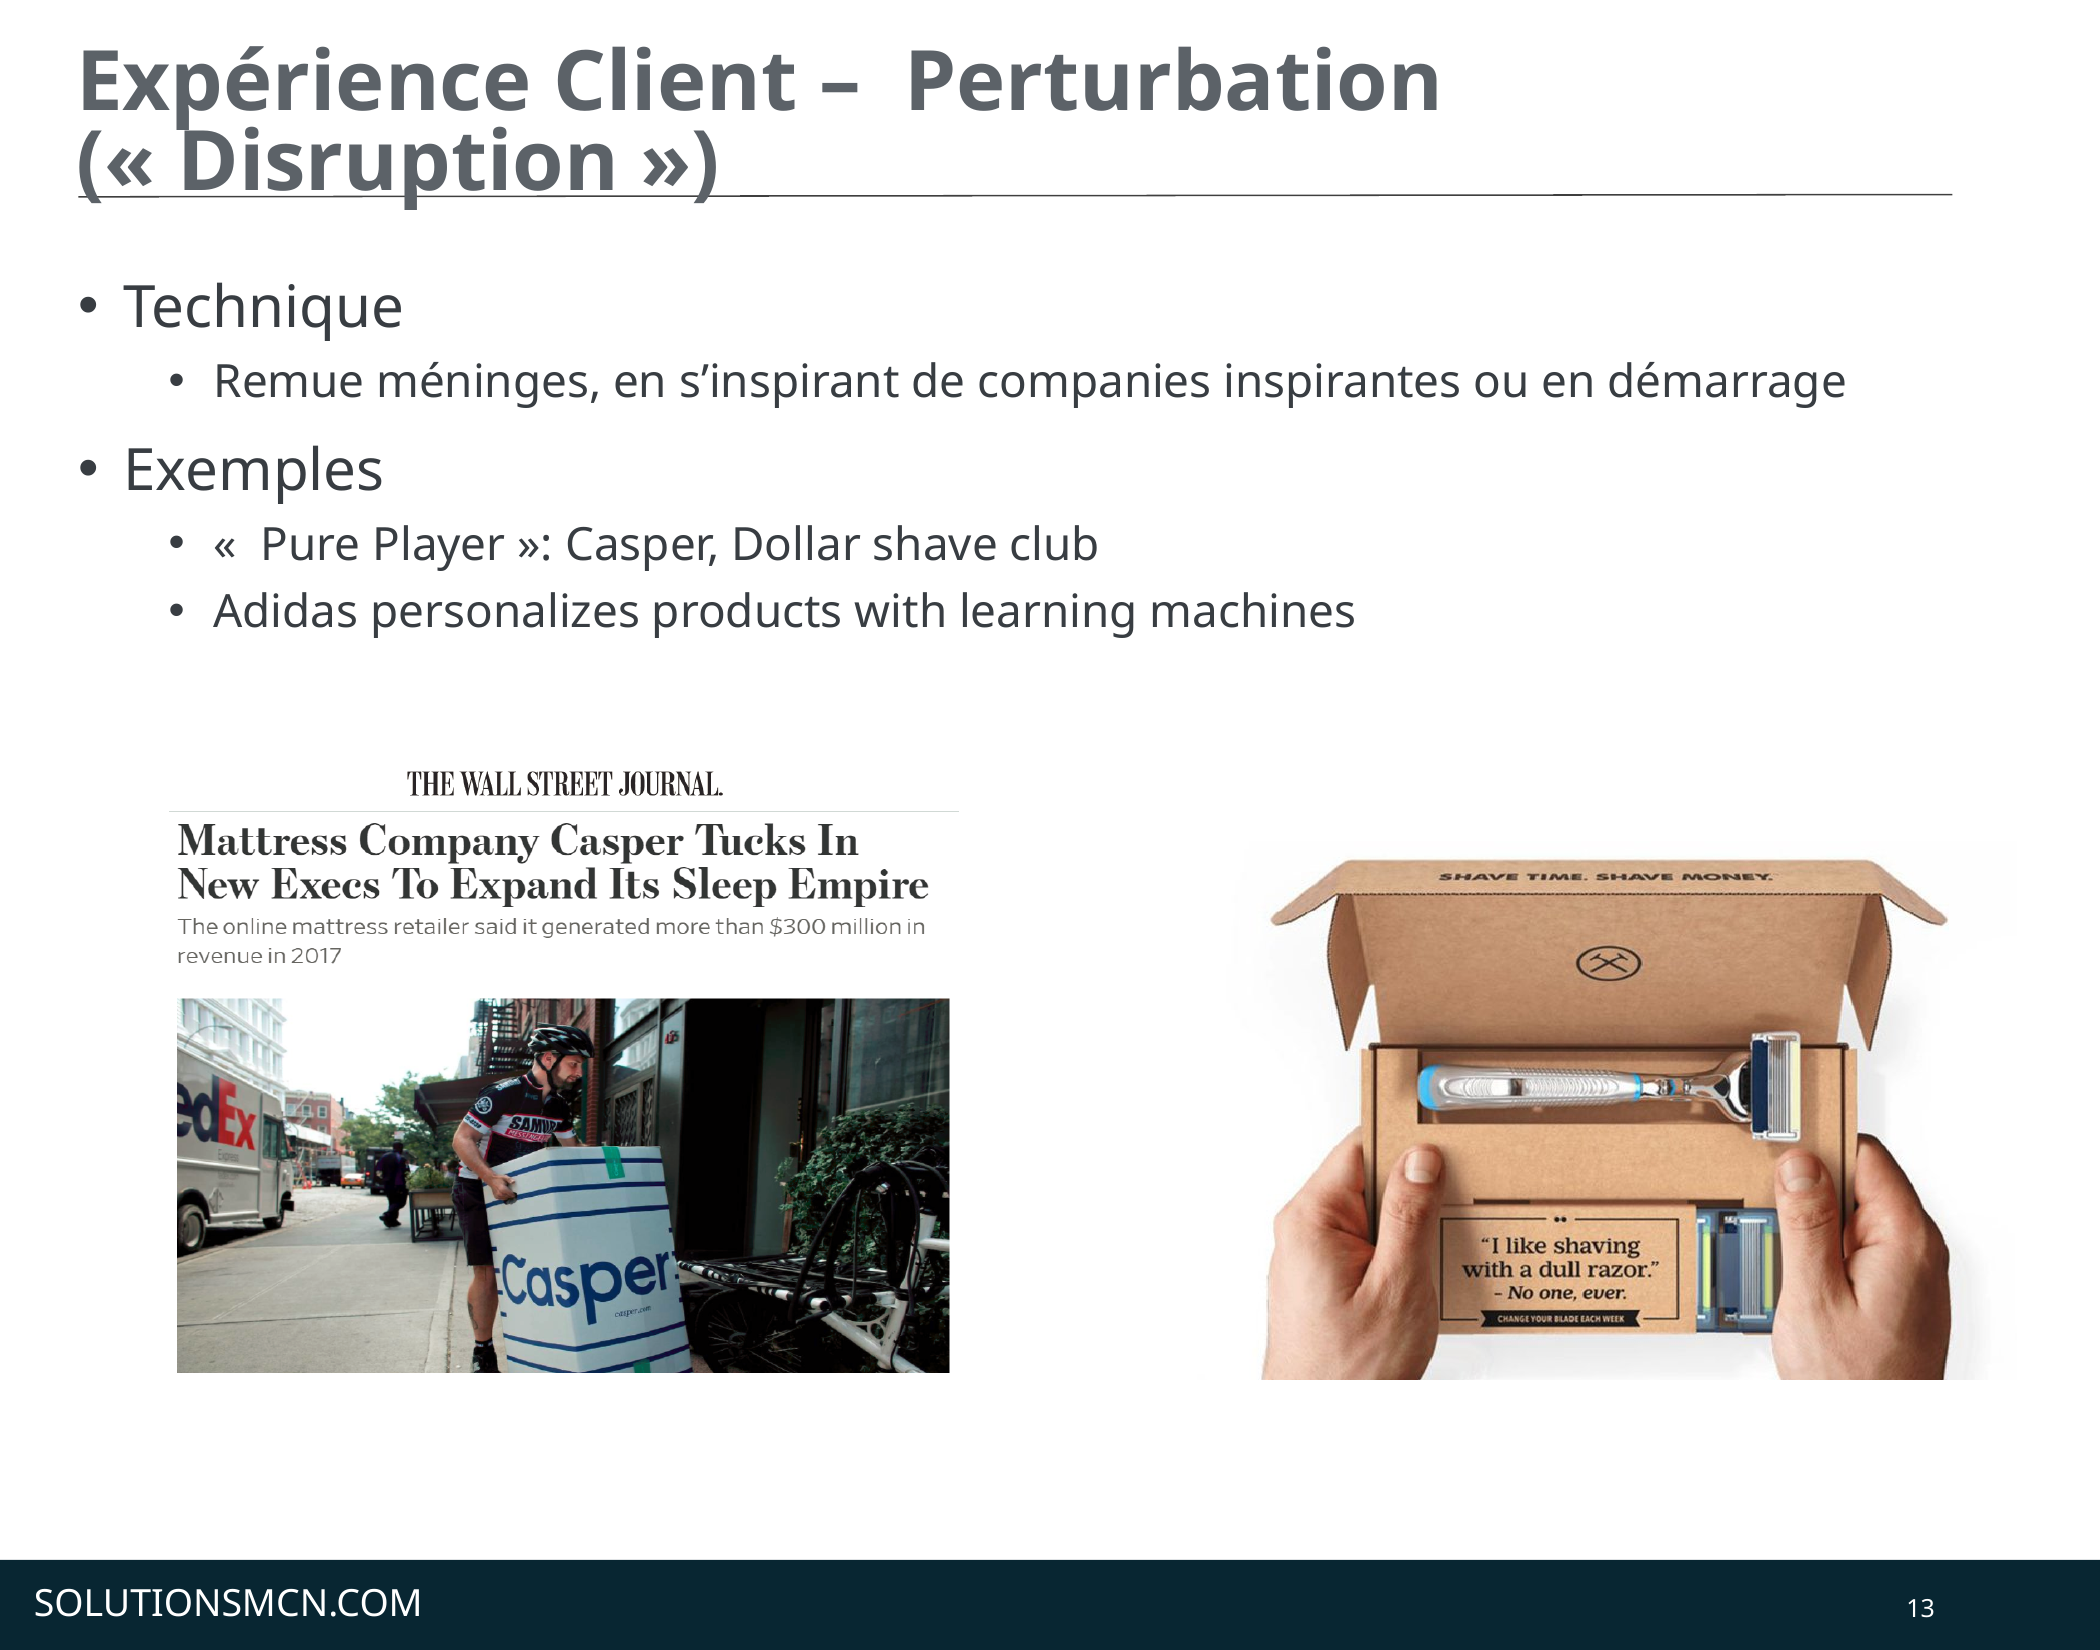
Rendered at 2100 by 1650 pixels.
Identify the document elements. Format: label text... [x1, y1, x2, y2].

title Expérience Client – Perturbation (« Disruption ») [76, 63, 2069, 191]
list Technique Remue méninges, en s’inspirant de companies inspirantes ou en démarrage Exemples « Pure Player »: Casper, Dollar shave club Adidas personalizes products with learning machines [78, 269, 1953, 1468]
picture [169, 758, 959, 1374]
picture [1197, 841, 2018, 1380]
